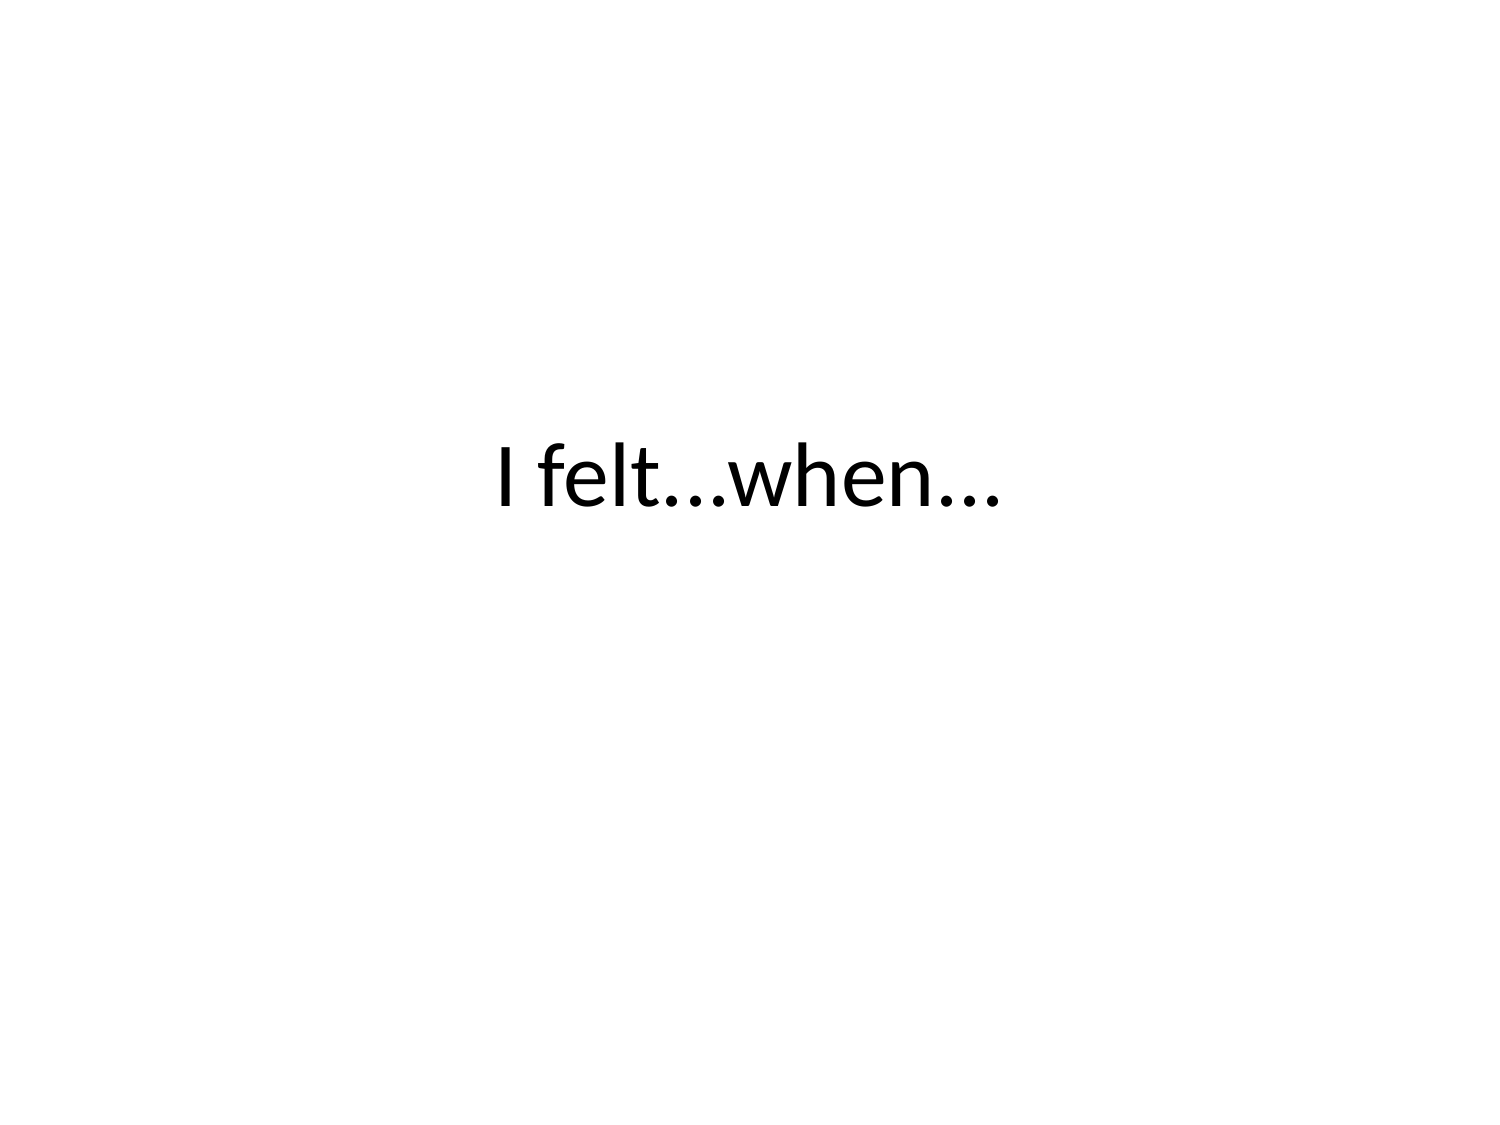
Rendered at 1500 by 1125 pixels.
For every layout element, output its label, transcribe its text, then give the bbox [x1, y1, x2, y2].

title I felt...when... [112, 349, 1388, 591]
